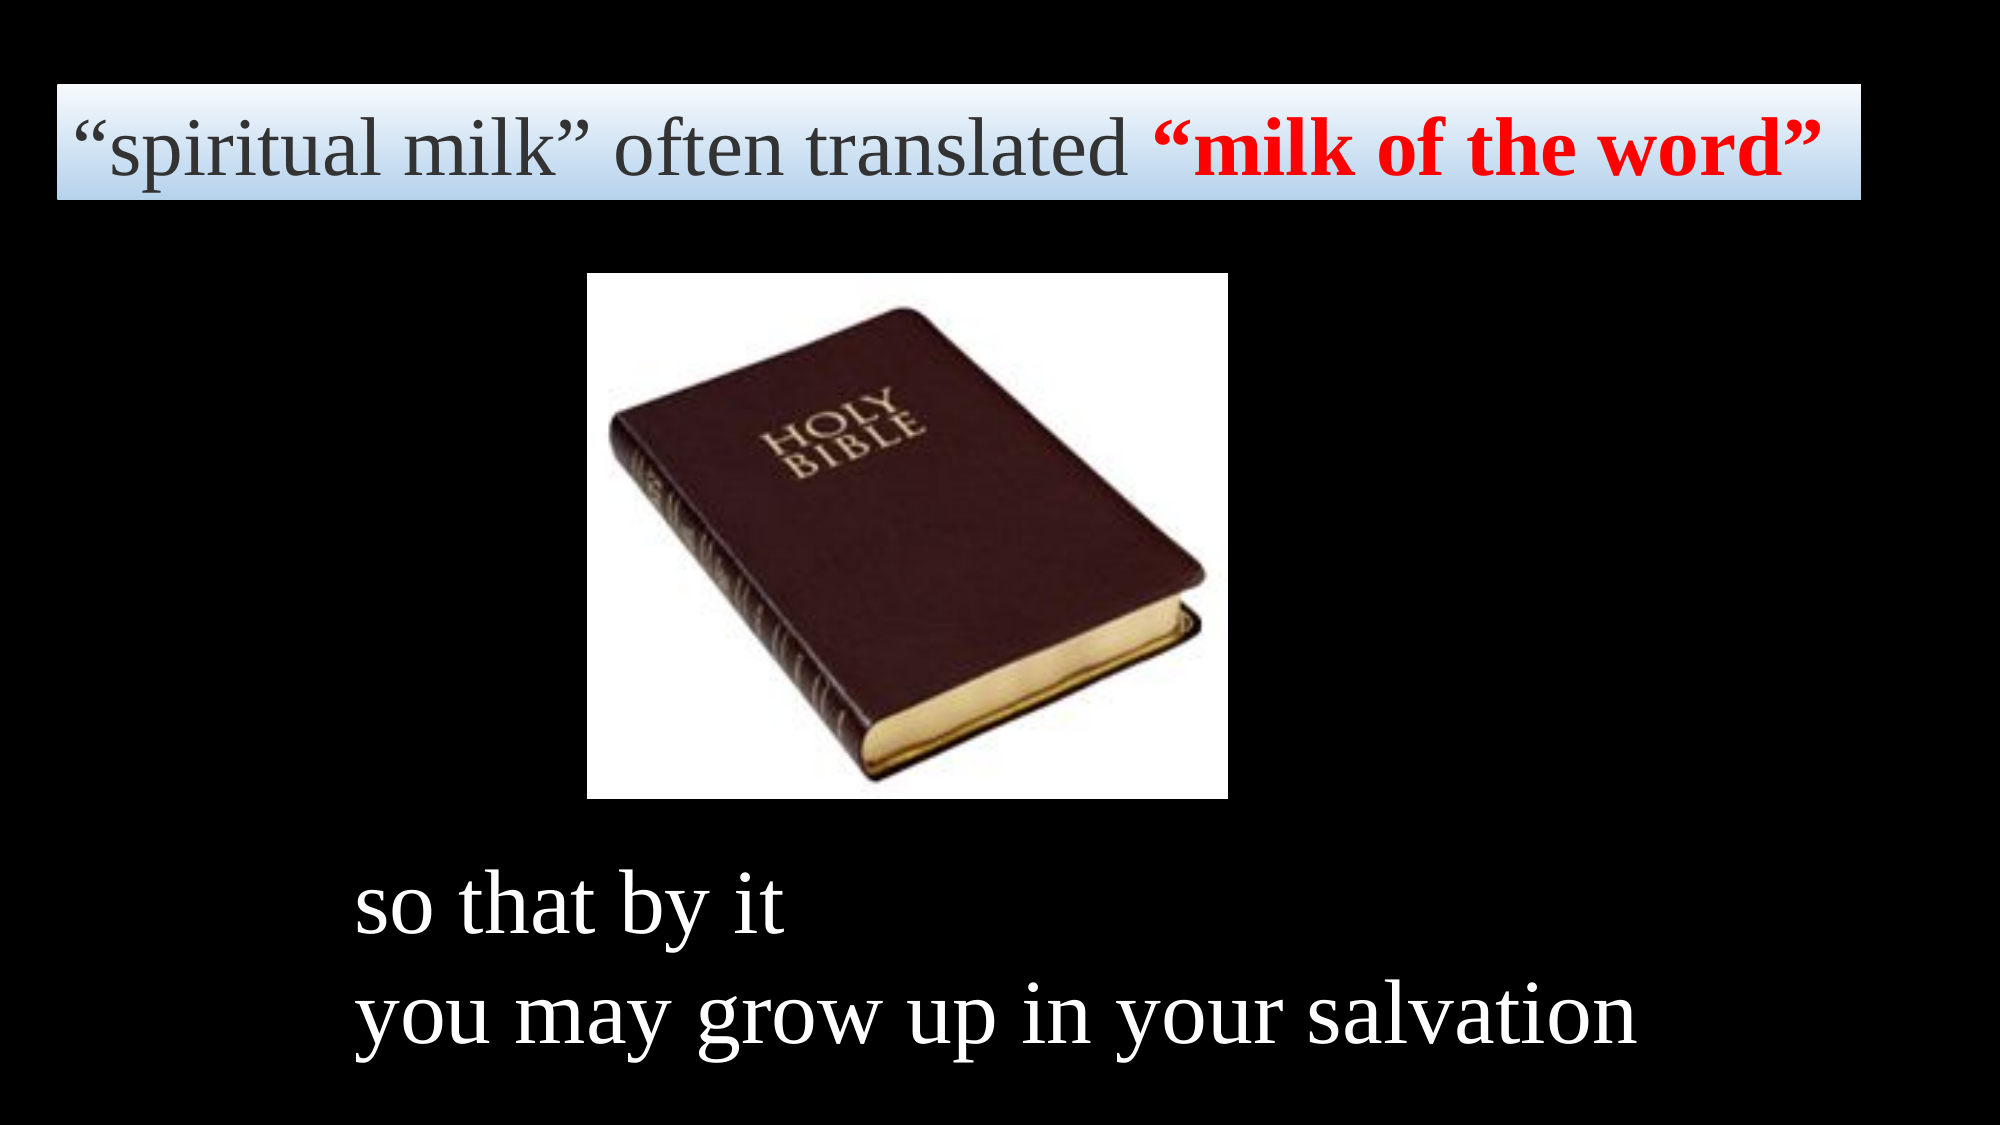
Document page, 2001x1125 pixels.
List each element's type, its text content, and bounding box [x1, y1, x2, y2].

text_box so that by it you may grow up in your salvation [339, 834, 1656, 1070]
text_box “spiritual milk” often translated “milk of the word” [57, 84, 1861, 200]
picture [587, 273, 1228, 799]
